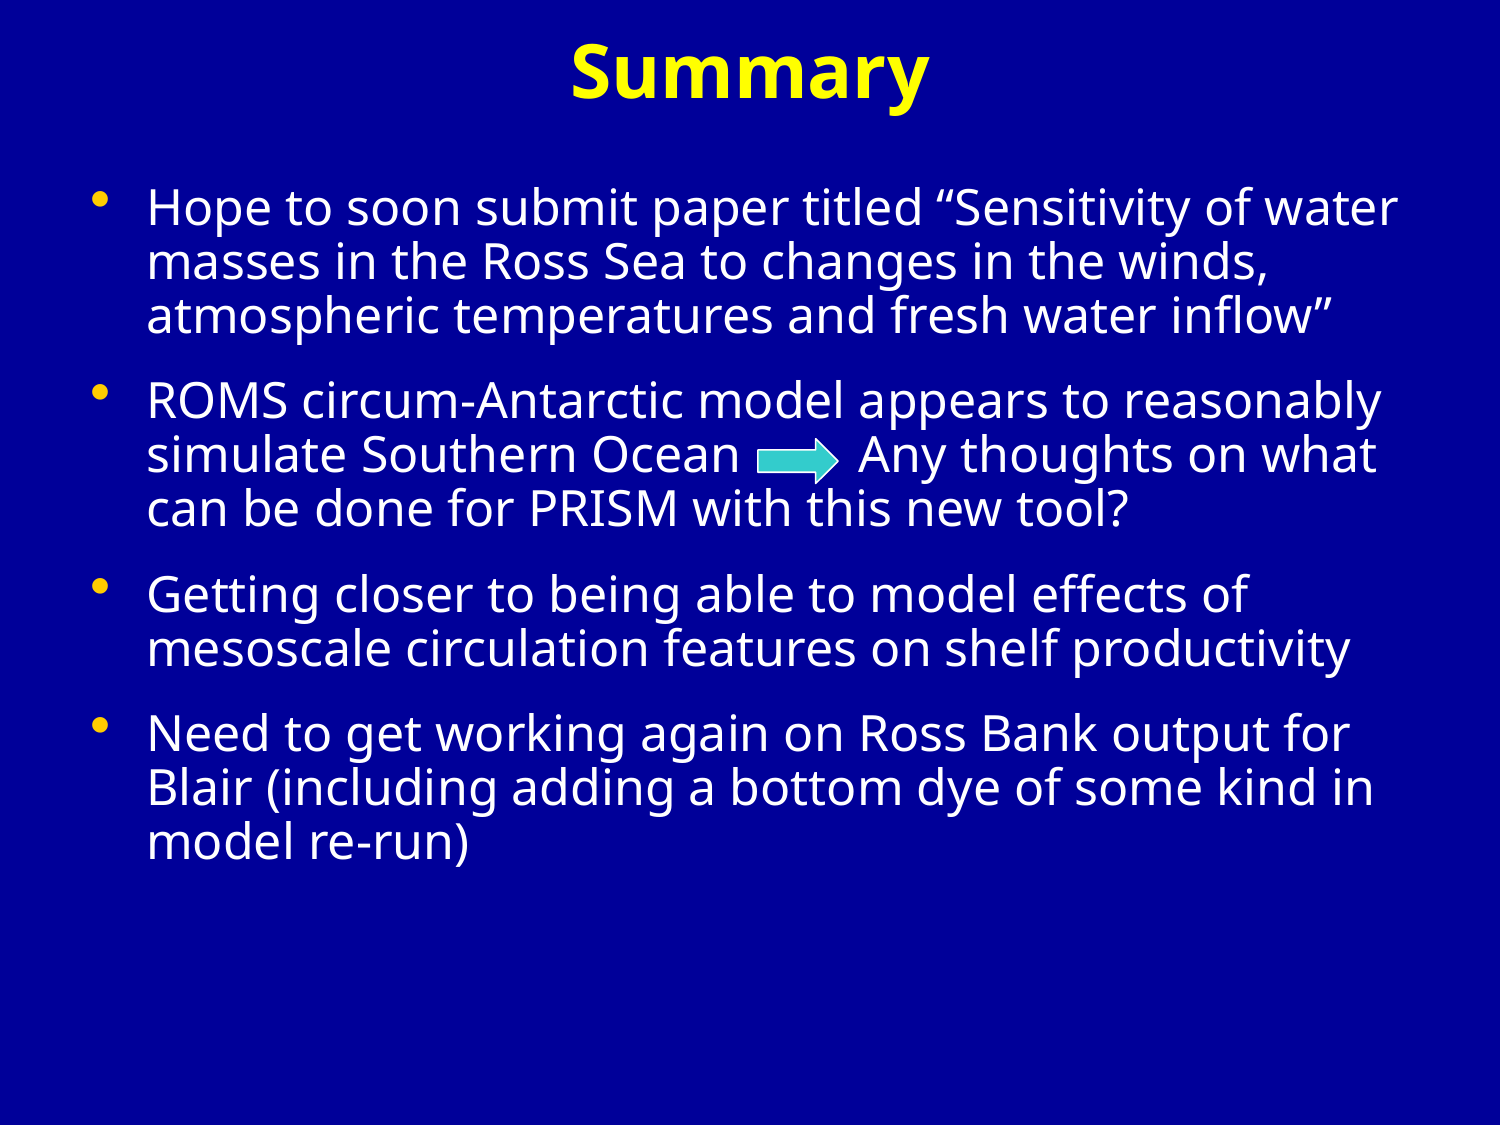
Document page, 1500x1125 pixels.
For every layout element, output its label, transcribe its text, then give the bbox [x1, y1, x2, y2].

text_box [757, 438, 839, 484]
title Summary [74, 0, 1426, 138]
list Hope to soon submit paper titled “Sensitivity of water masses in the Ross Sea to changes in the winds, atmospheric temperatures and fresh water inflow” ROMS circum-Antarctic model appears to reasonably simulate Southern Ocean Any thoughts on what can be done for PRISM with this new tool? Getting closer to being able to model effects of mesoscale circulation features on shelf productivity Need to get working again on Ross Bank output for Blair (including adding a bottom dye of some kind in model re-run) [74, 174, 1426, 938]
